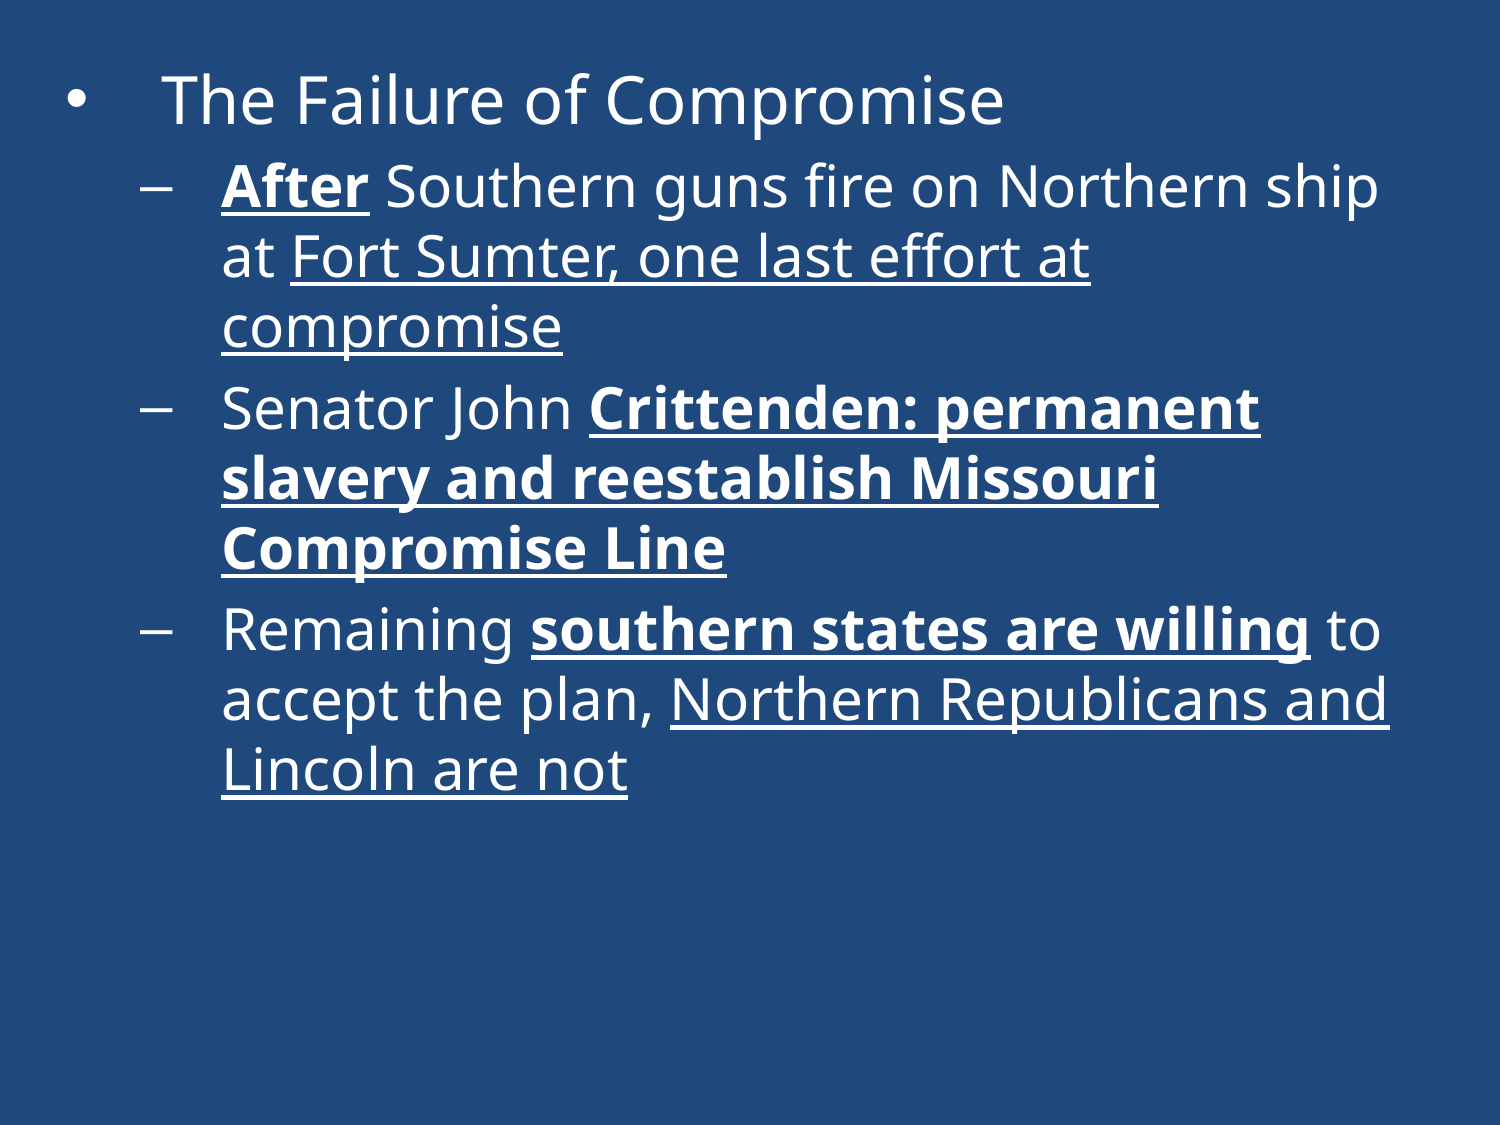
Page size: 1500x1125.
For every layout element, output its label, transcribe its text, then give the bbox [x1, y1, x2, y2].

list The Failure of Compromise After Southern guns fire on Northern ship at Fort Sumter, one last effort at compromise Senator John Crittenden: permanent slavery and reestablish Missouri Compromise Line Remaining southern states are willing to accept the plan, Northern Republicans and Lincoln are not [50, 50, 1438, 1013]
